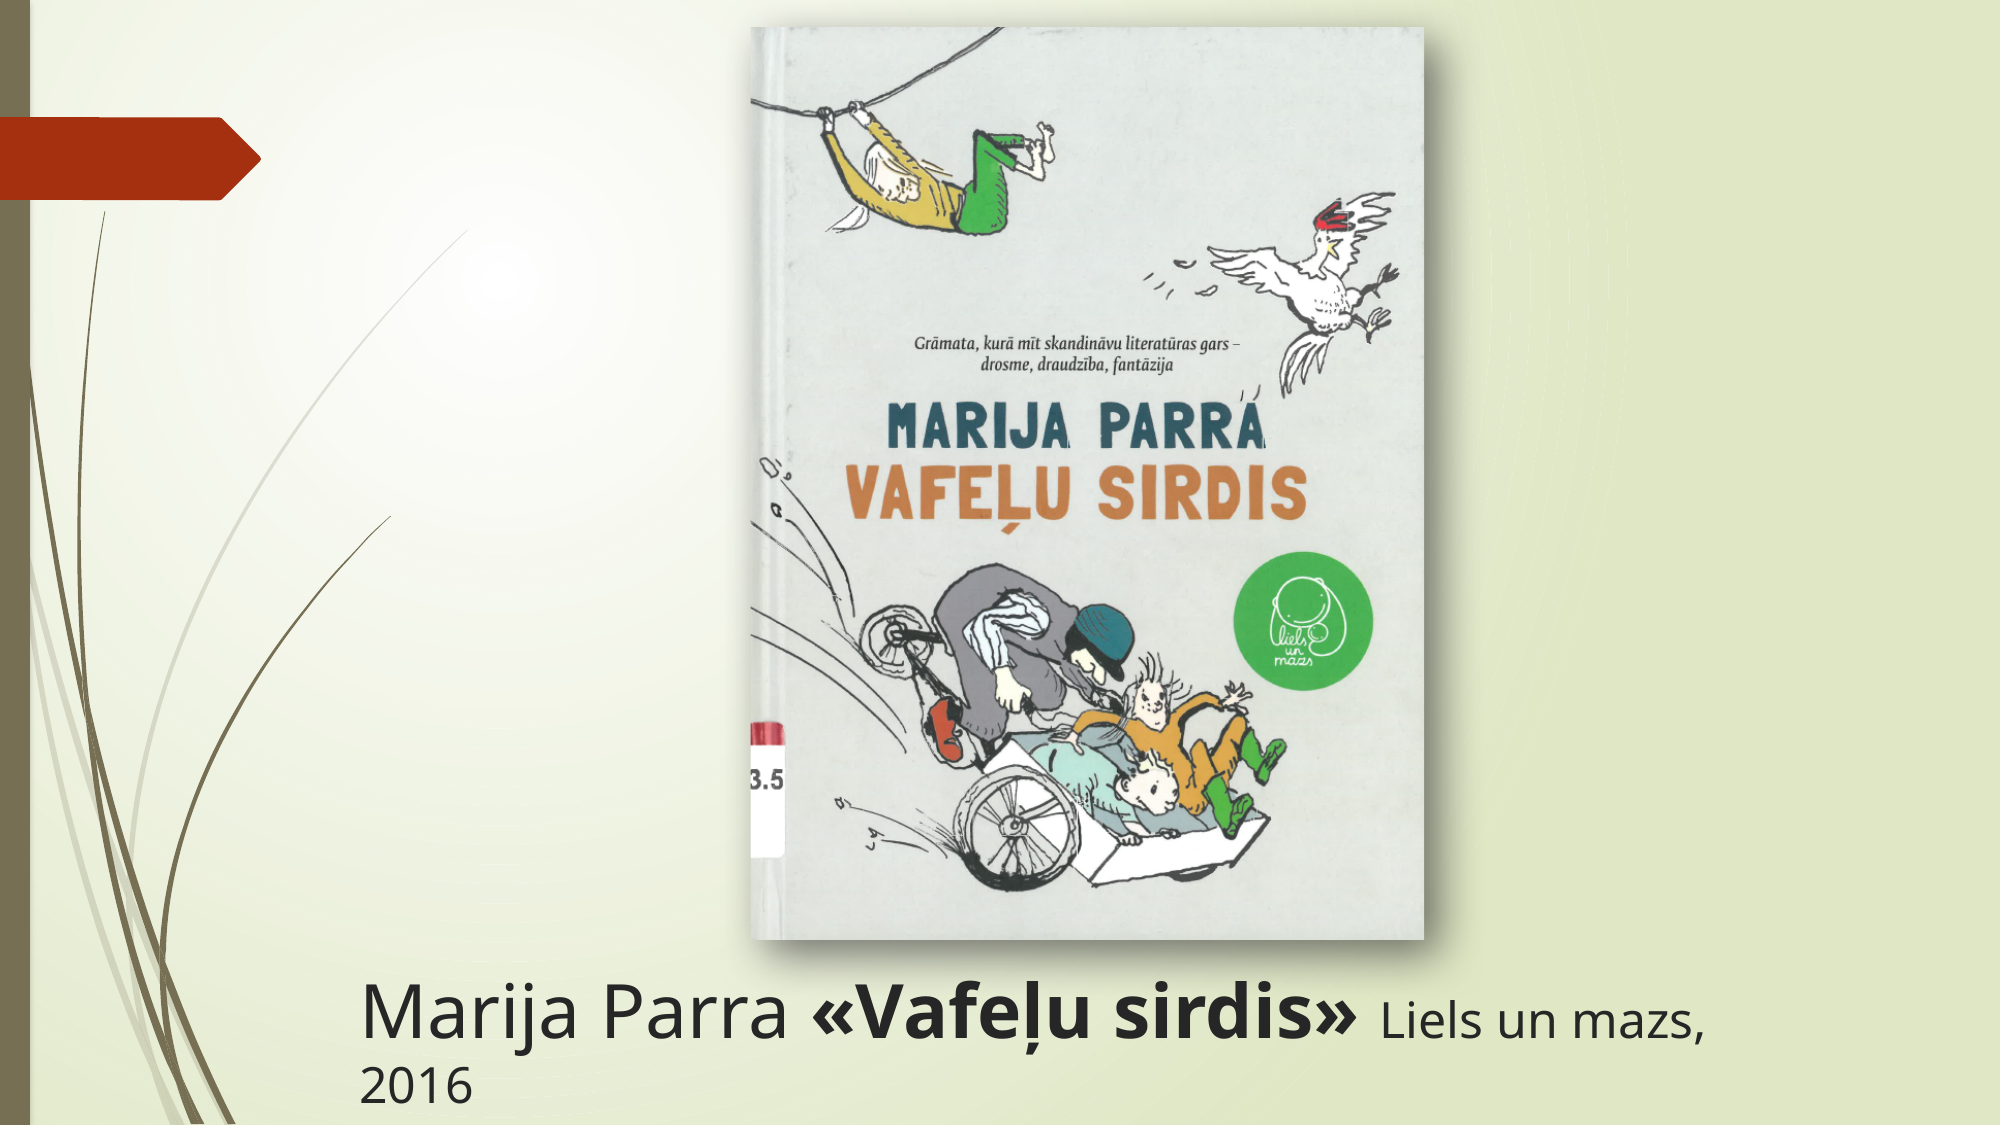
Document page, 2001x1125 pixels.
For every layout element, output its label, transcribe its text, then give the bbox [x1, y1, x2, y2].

title Marija Parra «Vafeļu sirdis» Liels un mazs, 2016 [344, 956, 1807, 1079]
picture [750, 27, 1425, 941]
